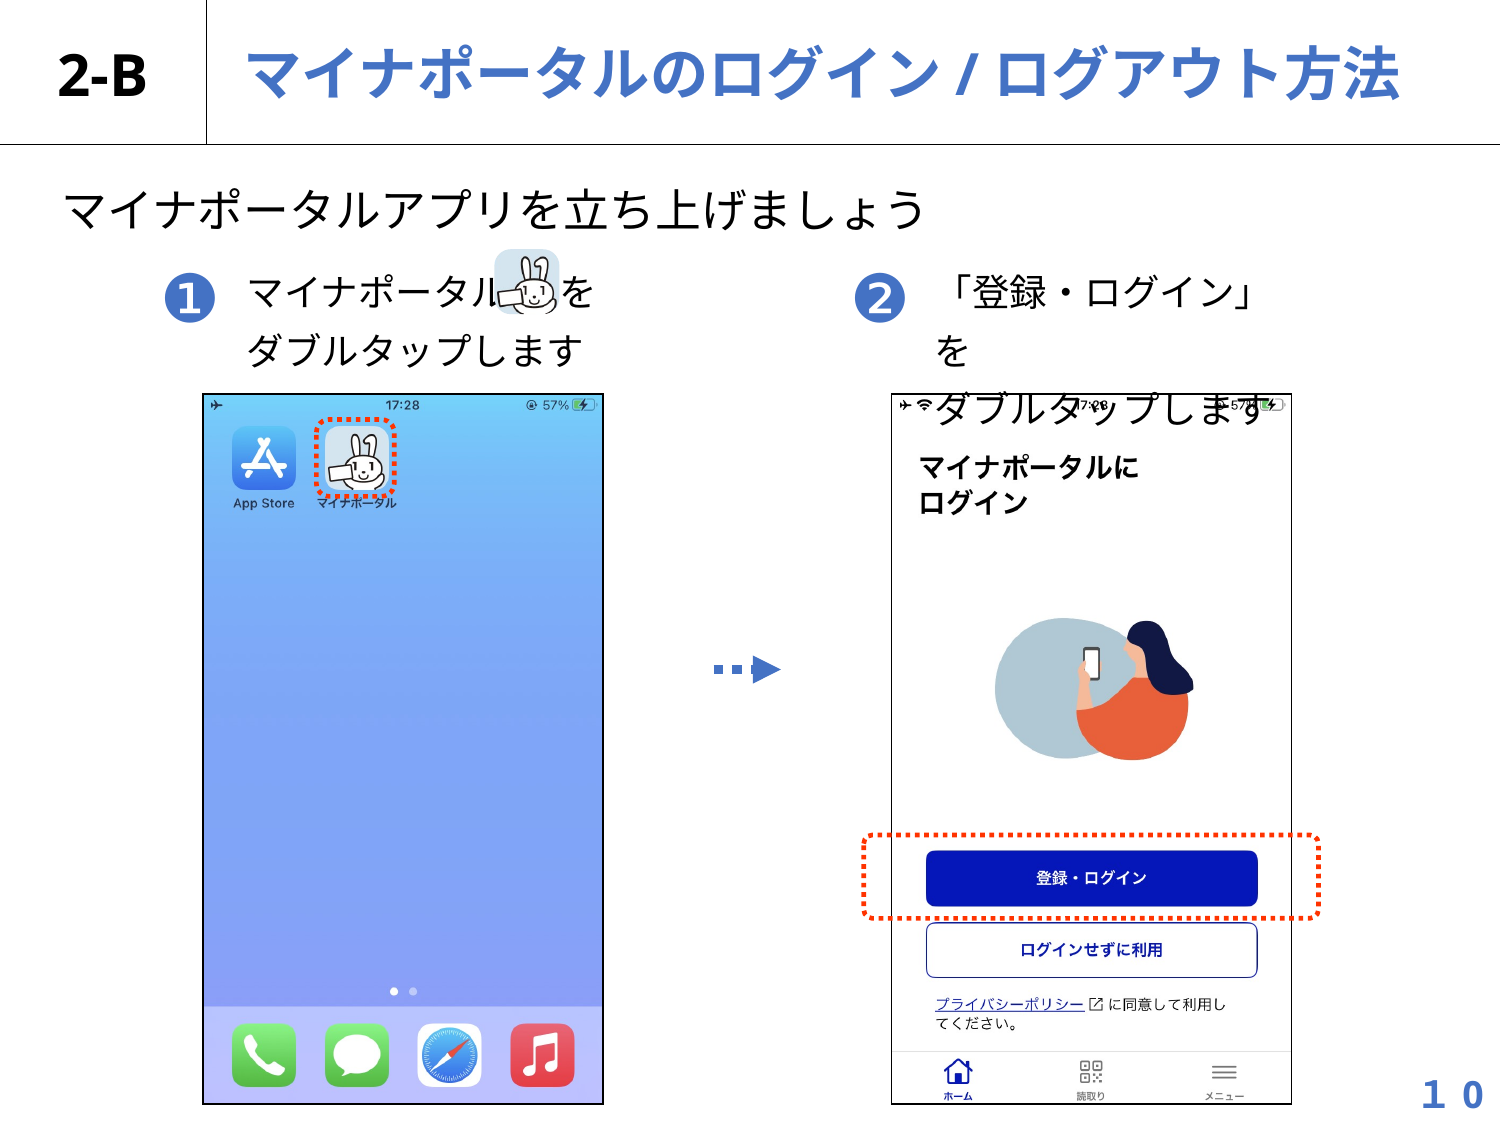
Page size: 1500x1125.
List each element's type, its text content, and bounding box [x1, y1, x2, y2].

text_box １0 [1399, 1063, 1500, 1123]
text_box 2-B [0, 0, 207, 147]
text_box マイナポータル を ダブルタップします [231, 274, 731, 381]
text_box マイナポータルアプリを立ち上げましょう [46, 180, 1422, 274]
text_box ❶ [145, 274, 223, 343]
text_box [1291, 833, 1320, 920]
text_box 「登録・ログイン」を ダブルタップします [919, 274, 1319, 439]
text_box ❷ [835, 274, 919, 343]
picture [494, 249, 560, 315]
text_box [862, 833, 892, 920]
title マイナポータルのログイン/ログアウト方法 [228, 36, 1472, 116]
picture [203, 394, 603, 1104]
picture [892, 394, 1291, 1104]
